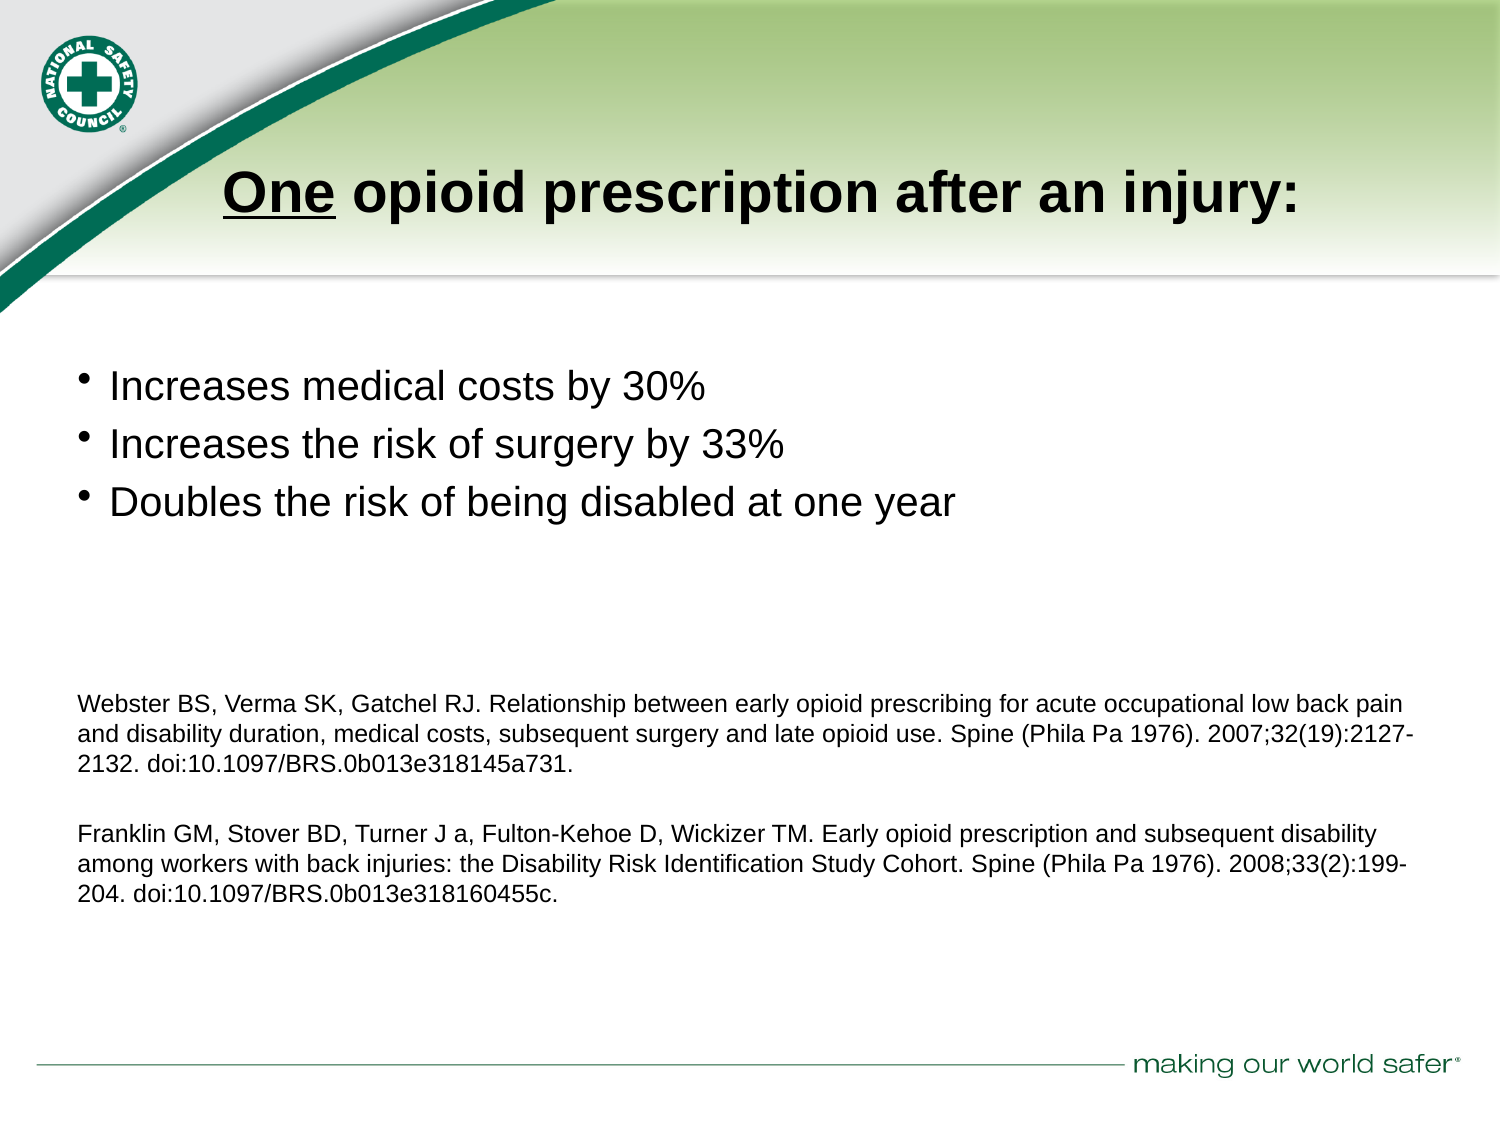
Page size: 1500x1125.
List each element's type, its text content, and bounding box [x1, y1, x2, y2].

picture [0, 0, 585, 377]
picture [36, 1037, 62, 1088]
list Increases medical costs by 30% Increases the risk of surgery by 33% Doubles the risk of being disabled at one year Webster BS, Verma SK, Gatchel RJ. Relationship between early opioid prescribing for acute occupational low back pain and disability duration, medical costs, subsequent surgery and late opioid use. Spine (Phila Pa 1976). 2007;32(19):2127-2132. doi:10.1097/BRS.0b013e318145a731. Franklin GM, Stover BD, Turner J a, Fulton-Kehoe D, Wickizer TM. Early opioid prescription and subsequent disability among workers with back injuries: the Disability Risk Identification Study Cohort. Spine (Phila Pa 1976). 2008;33(2):199-204. doi:10.1097/BRS.0b013e318160455c. [62, 351, 1463, 1100]
title One opioid prescription after an injury: [181, 133, 1344, 246]
